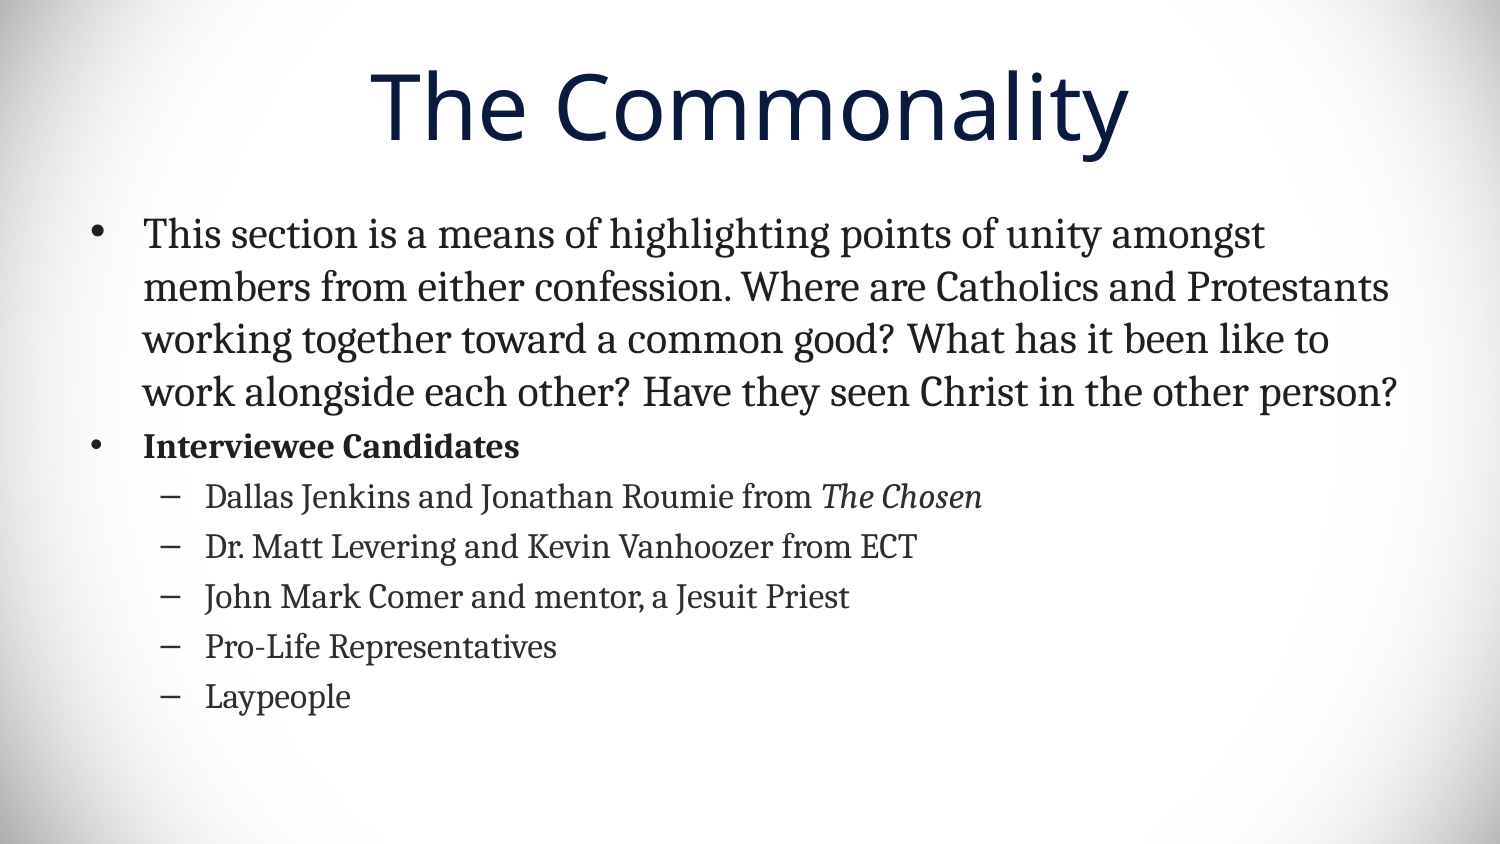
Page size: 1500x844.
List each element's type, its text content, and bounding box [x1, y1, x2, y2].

list This section is a means of highlighting points of unity amongst members from either confession. Where are Catholics and Protestants working together toward a common good? What has it been like to work alongside each other? Have they seen Christ in the other person? Interviewee Candidates Dallas Jenkins and Jonathan Roumie from The Chosen Dr. Matt Levering and Kevin Vanhoozer from ECT John Mark Comer and mentor, a Jesuit Priest Pro-Life Representatives Laypeople [75, 196, 1425, 754]
picture [0, 0, 1500, 844]
title The Commonality [75, 33, 1425, 175]
